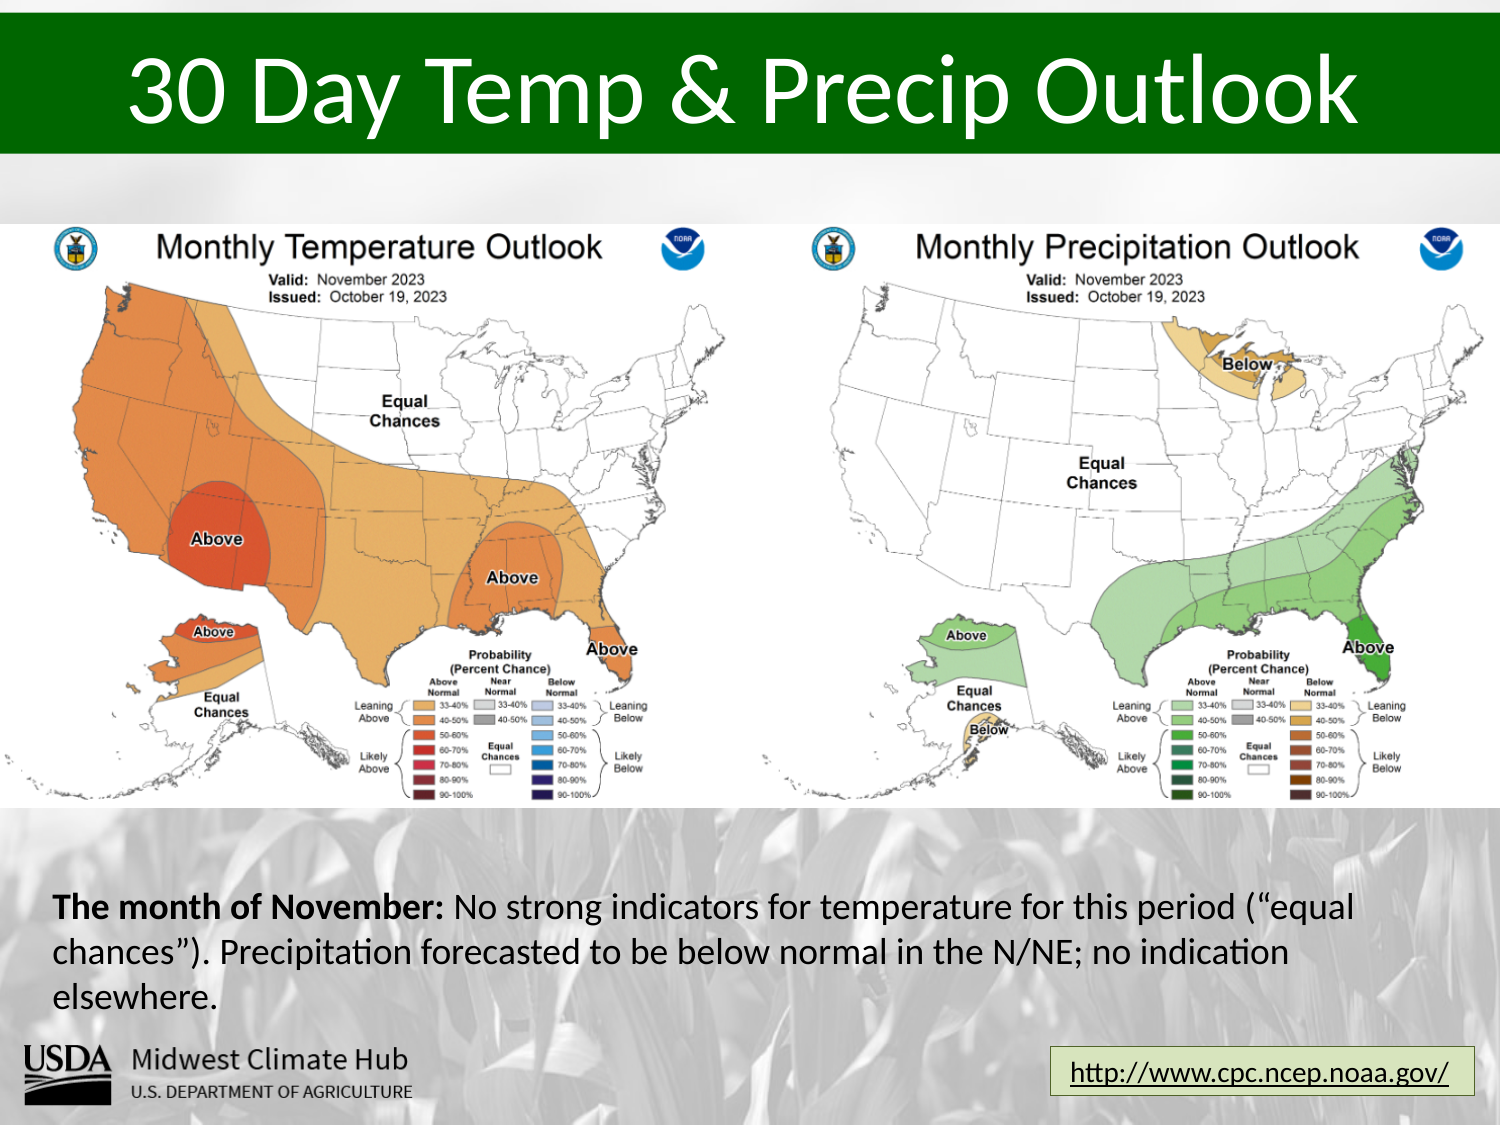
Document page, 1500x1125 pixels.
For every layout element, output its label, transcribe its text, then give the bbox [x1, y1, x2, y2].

text_box http://www.cpc.ncep.noaa.gov/ [1050, 1046, 1475, 1096]
text_box The month of November: No strong indicators for temperature for this period (“equal chances”). Precipitation forecasted to be below normal in the N/NE; no indication elsewhere. [37, 874, 1463, 1025]
title 30 Day Temp & Precip Outlook [0, 12, 1500, 154]
picture [24, 1037, 414, 1106]
picture [0, 224, 1500, 809]
